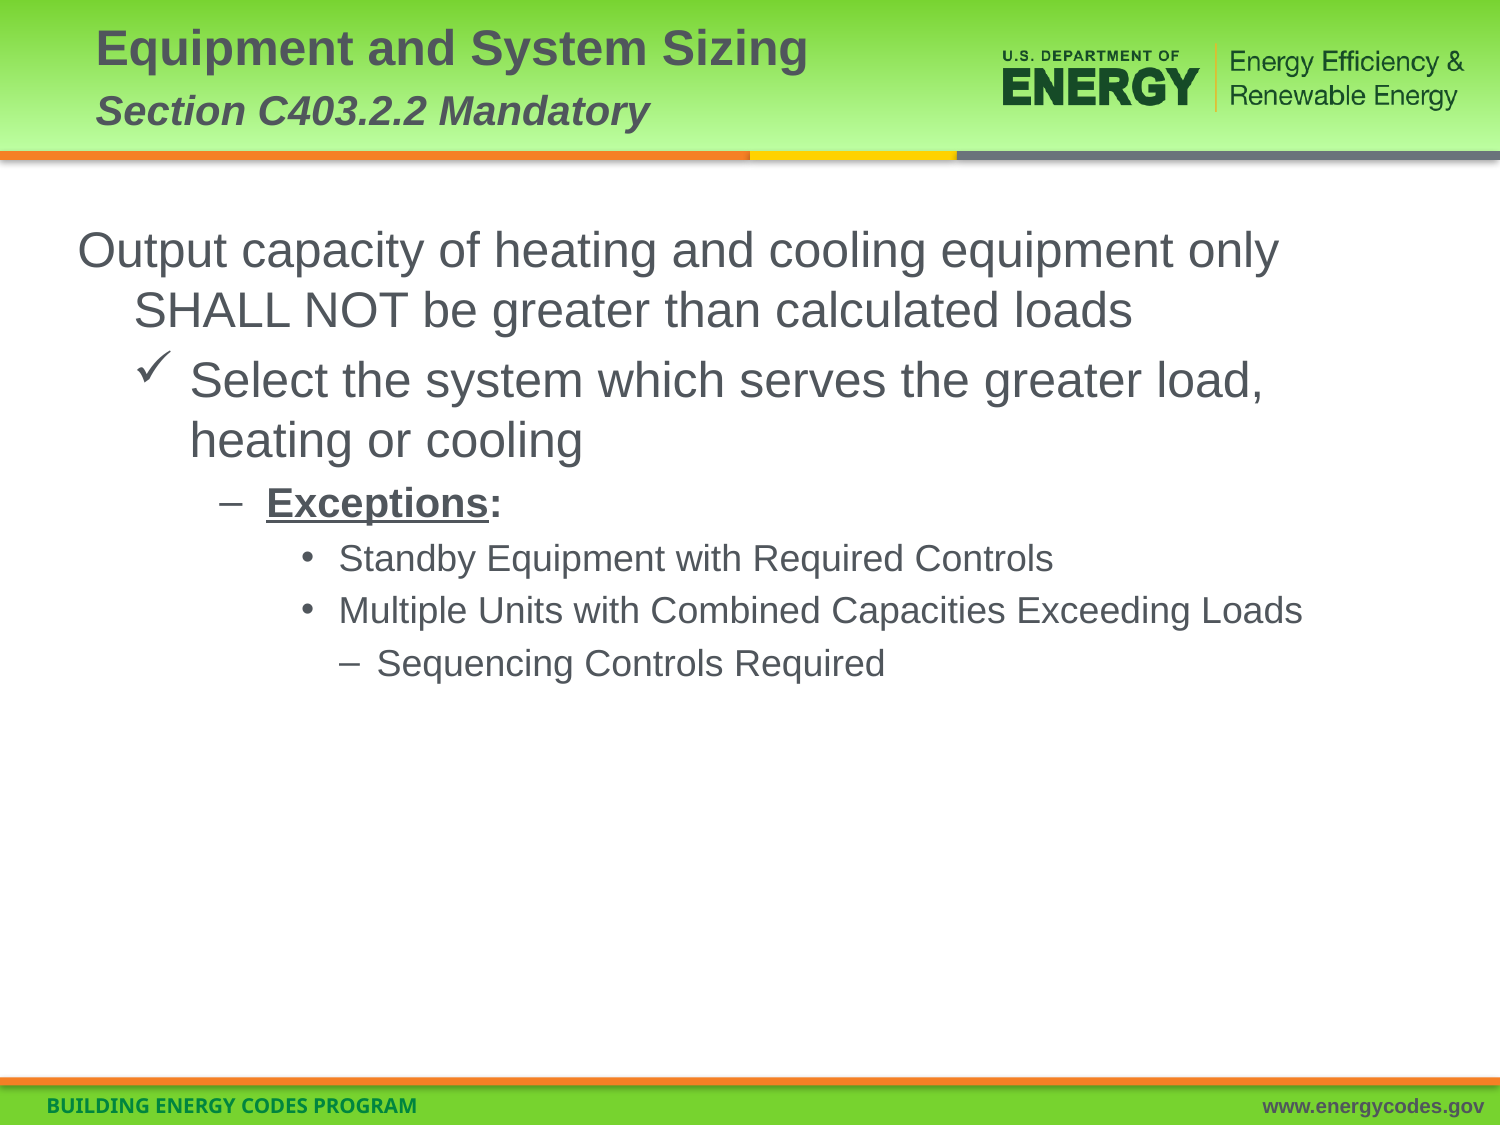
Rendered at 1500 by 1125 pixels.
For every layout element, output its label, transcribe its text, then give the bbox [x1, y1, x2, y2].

list Output capacity of heating and cooling equipment only SHALL NOT be greater than calculated loads Select the system which serves the greater load, heating or cooling Exceptions: Standby Equipment with Required Controls Multiple Units with Combined Capacities Exceeding Loads Sequencing Controls Required [62, 210, 1438, 1011]
picture [1003, 43, 1465, 112]
title Equipment and System Sizing Section C403.2.2 Mandatory [80, 0, 959, 152]
